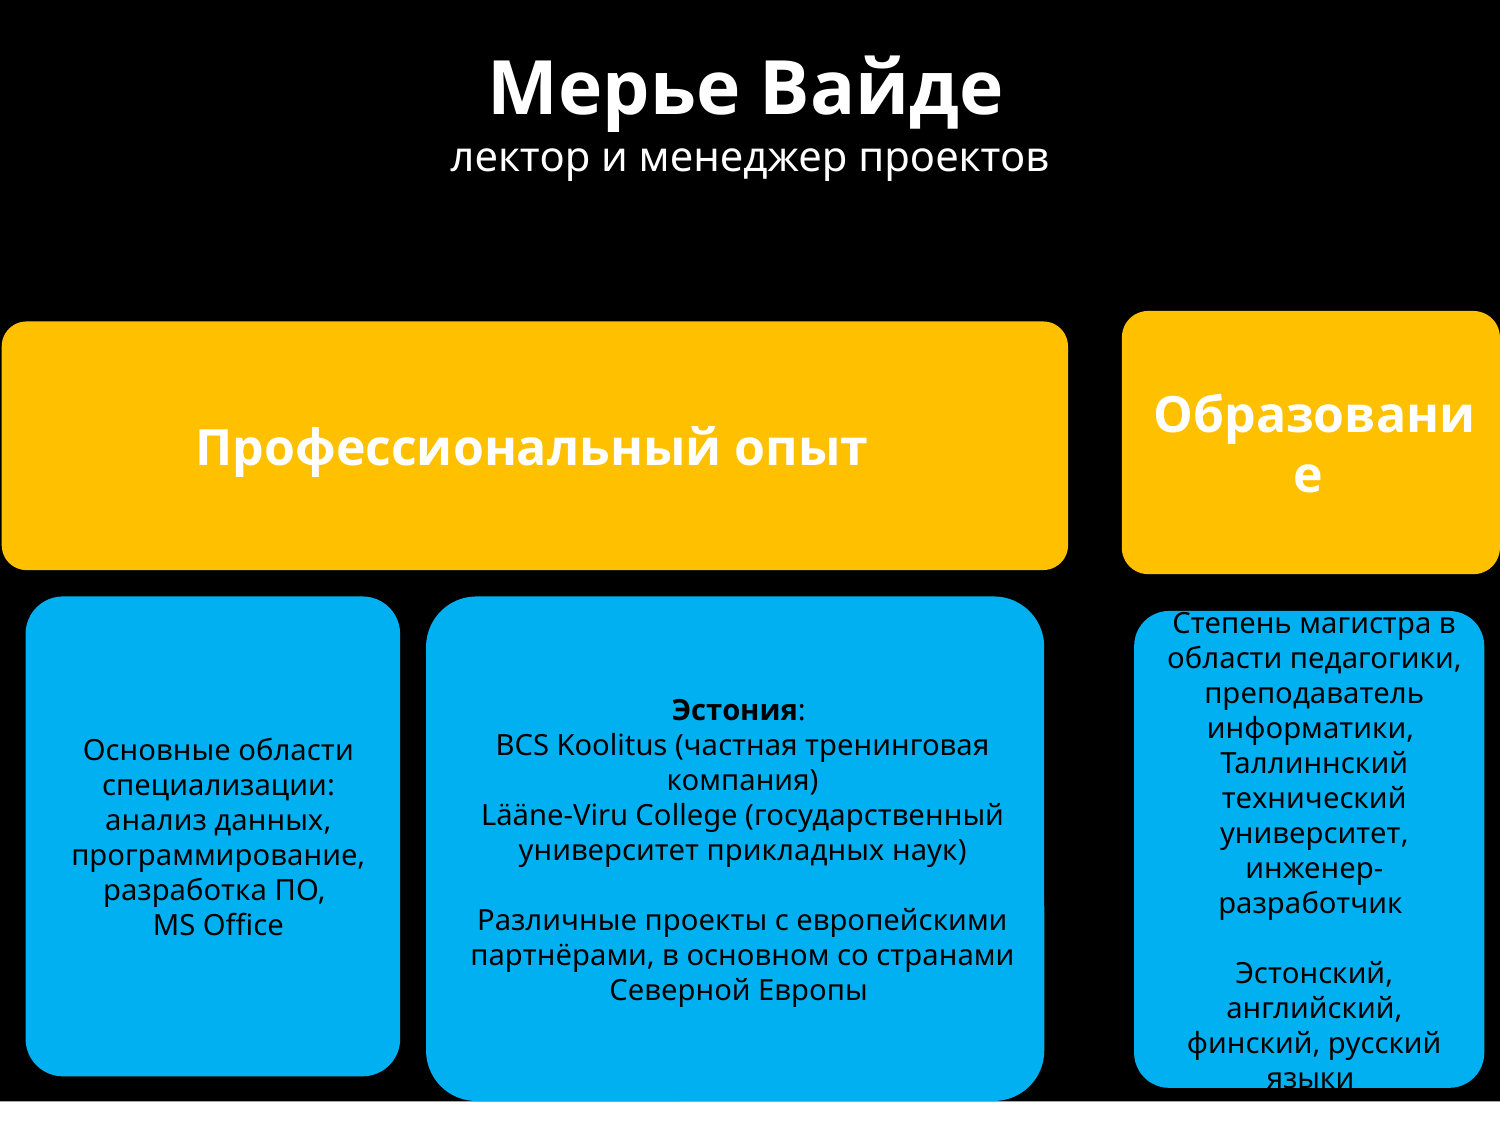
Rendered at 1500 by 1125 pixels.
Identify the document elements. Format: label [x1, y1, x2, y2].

list [0, 0, 1500, 1102]
